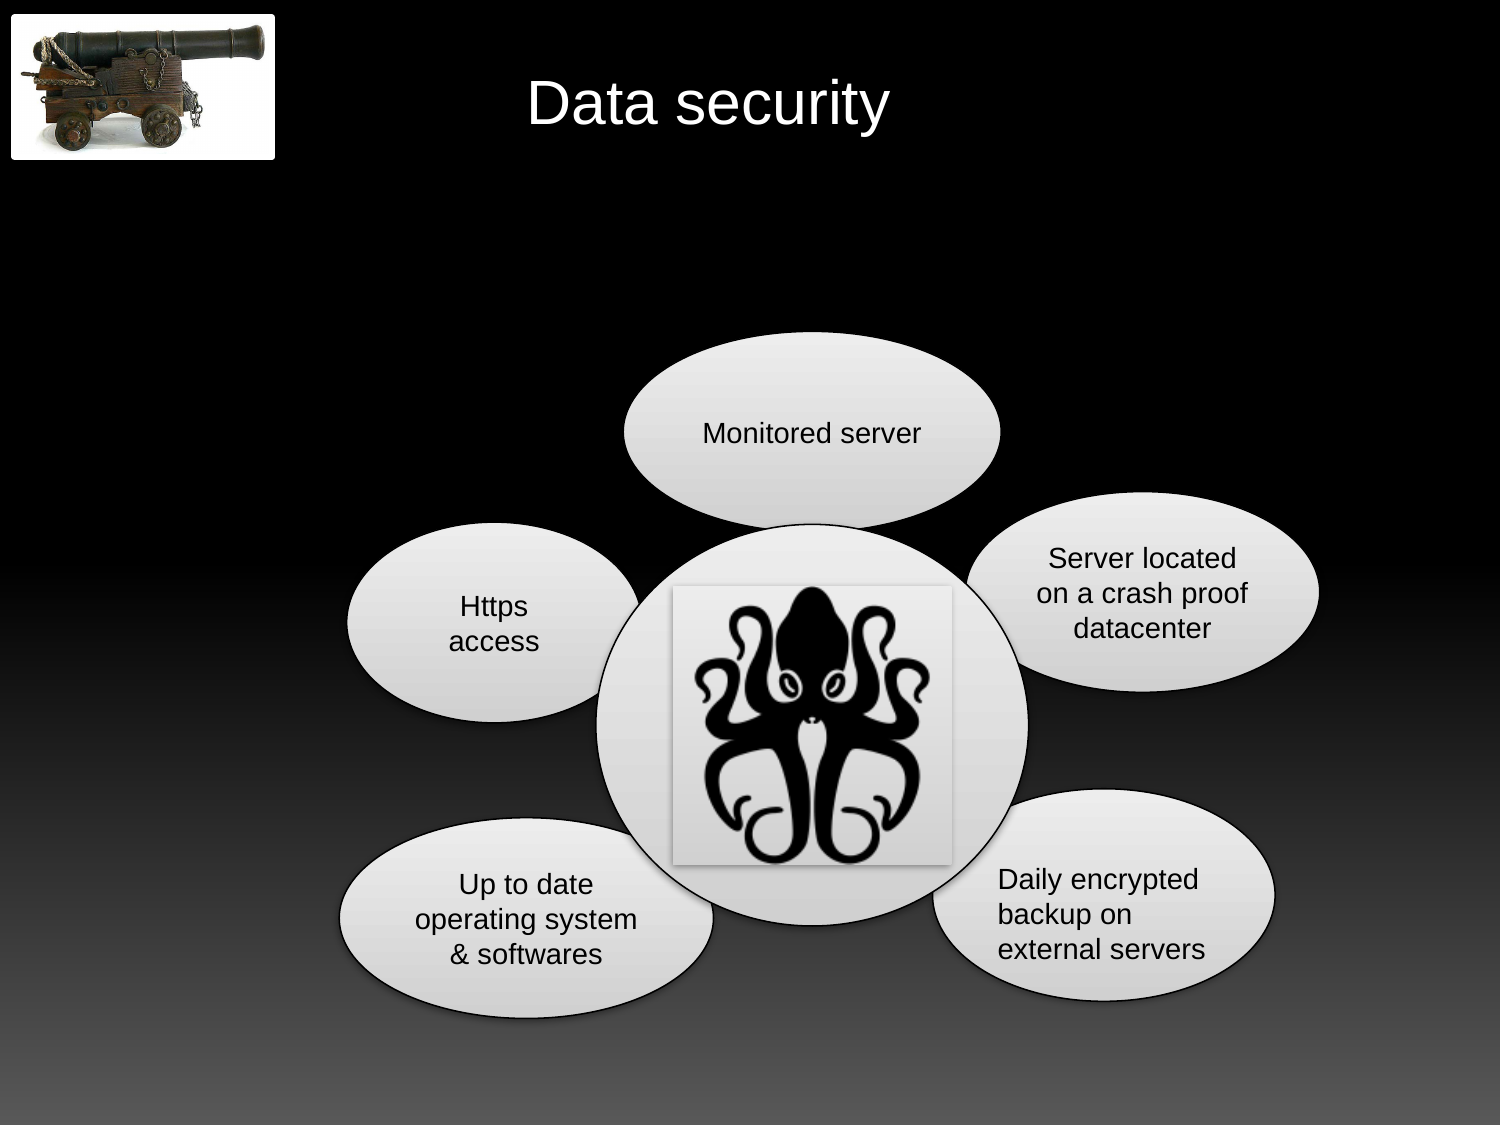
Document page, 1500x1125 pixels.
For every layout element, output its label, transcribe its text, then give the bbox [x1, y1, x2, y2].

picture [17, 20, 270, 154]
text_box Data security [511, 54, 906, 145]
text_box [338, 331, 1320, 1019]
